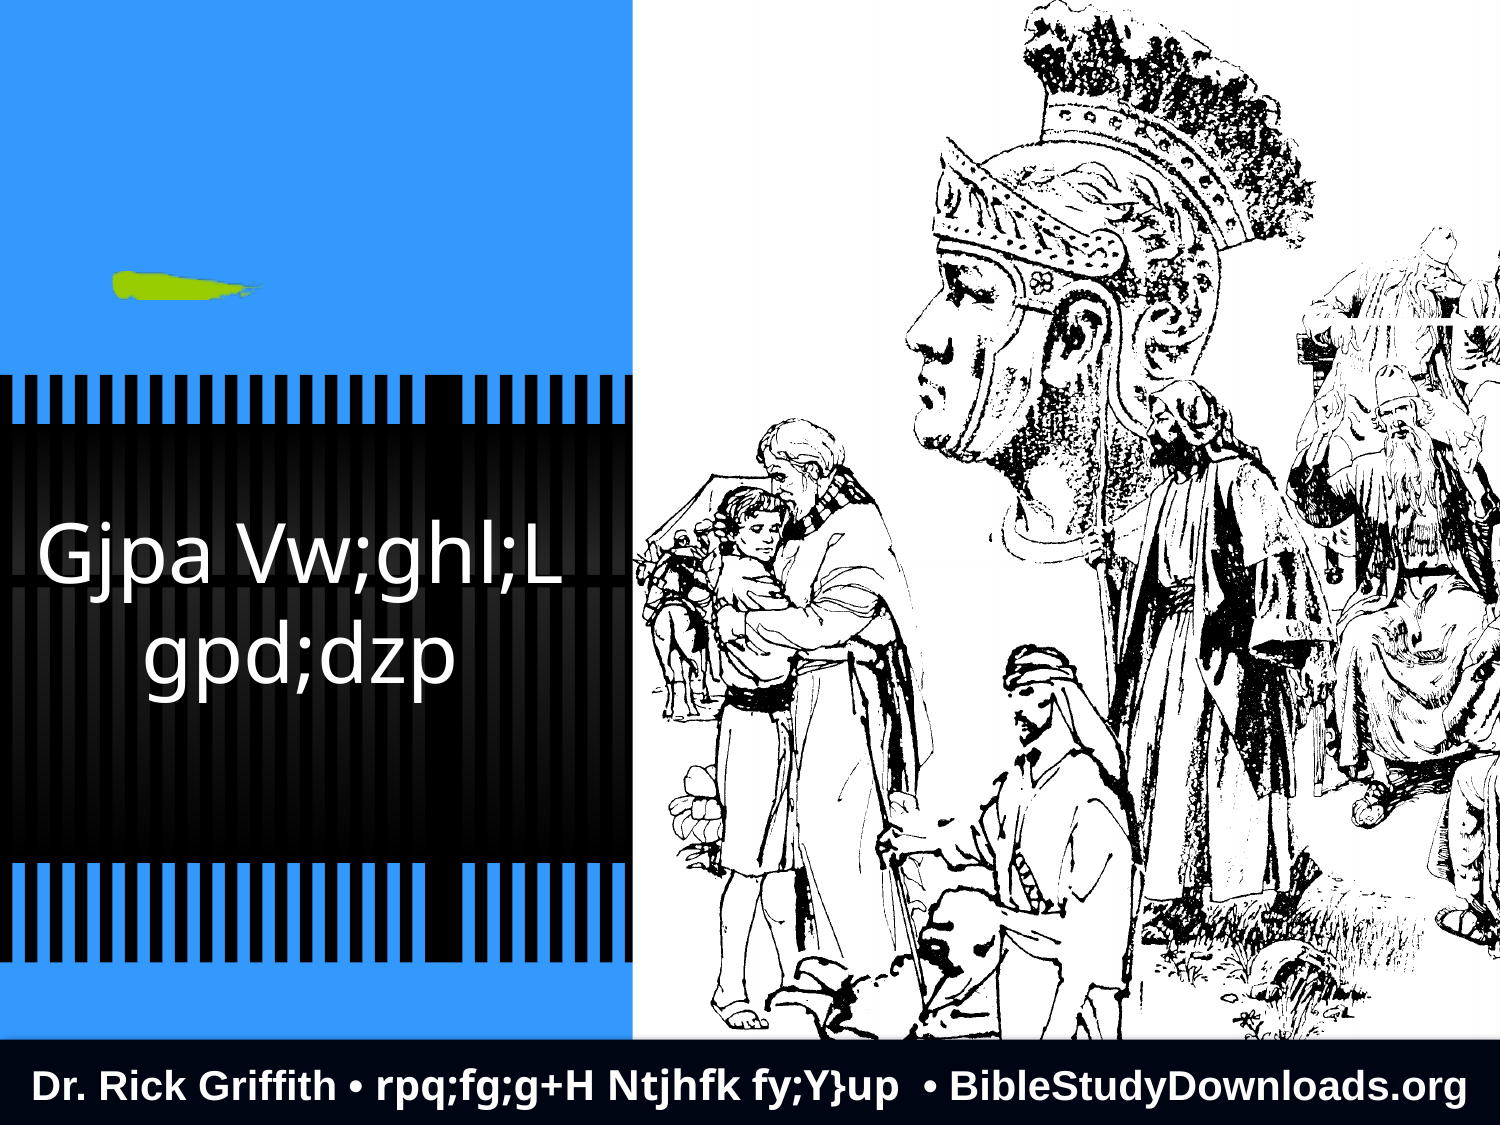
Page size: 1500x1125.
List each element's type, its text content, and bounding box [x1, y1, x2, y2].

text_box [632, 0, 1500, 1125]
title Gjpa Vw;ghl;L gpd;dzp [0, 412, 600, 788]
text_box [553, 311, 627, 387]
text_box Dr. Rick Griffith • rpq;fg;g+H Ntjhfk fy;Y}up • BibleStudyDownloads.org [0, 1039, 627, 1125]
